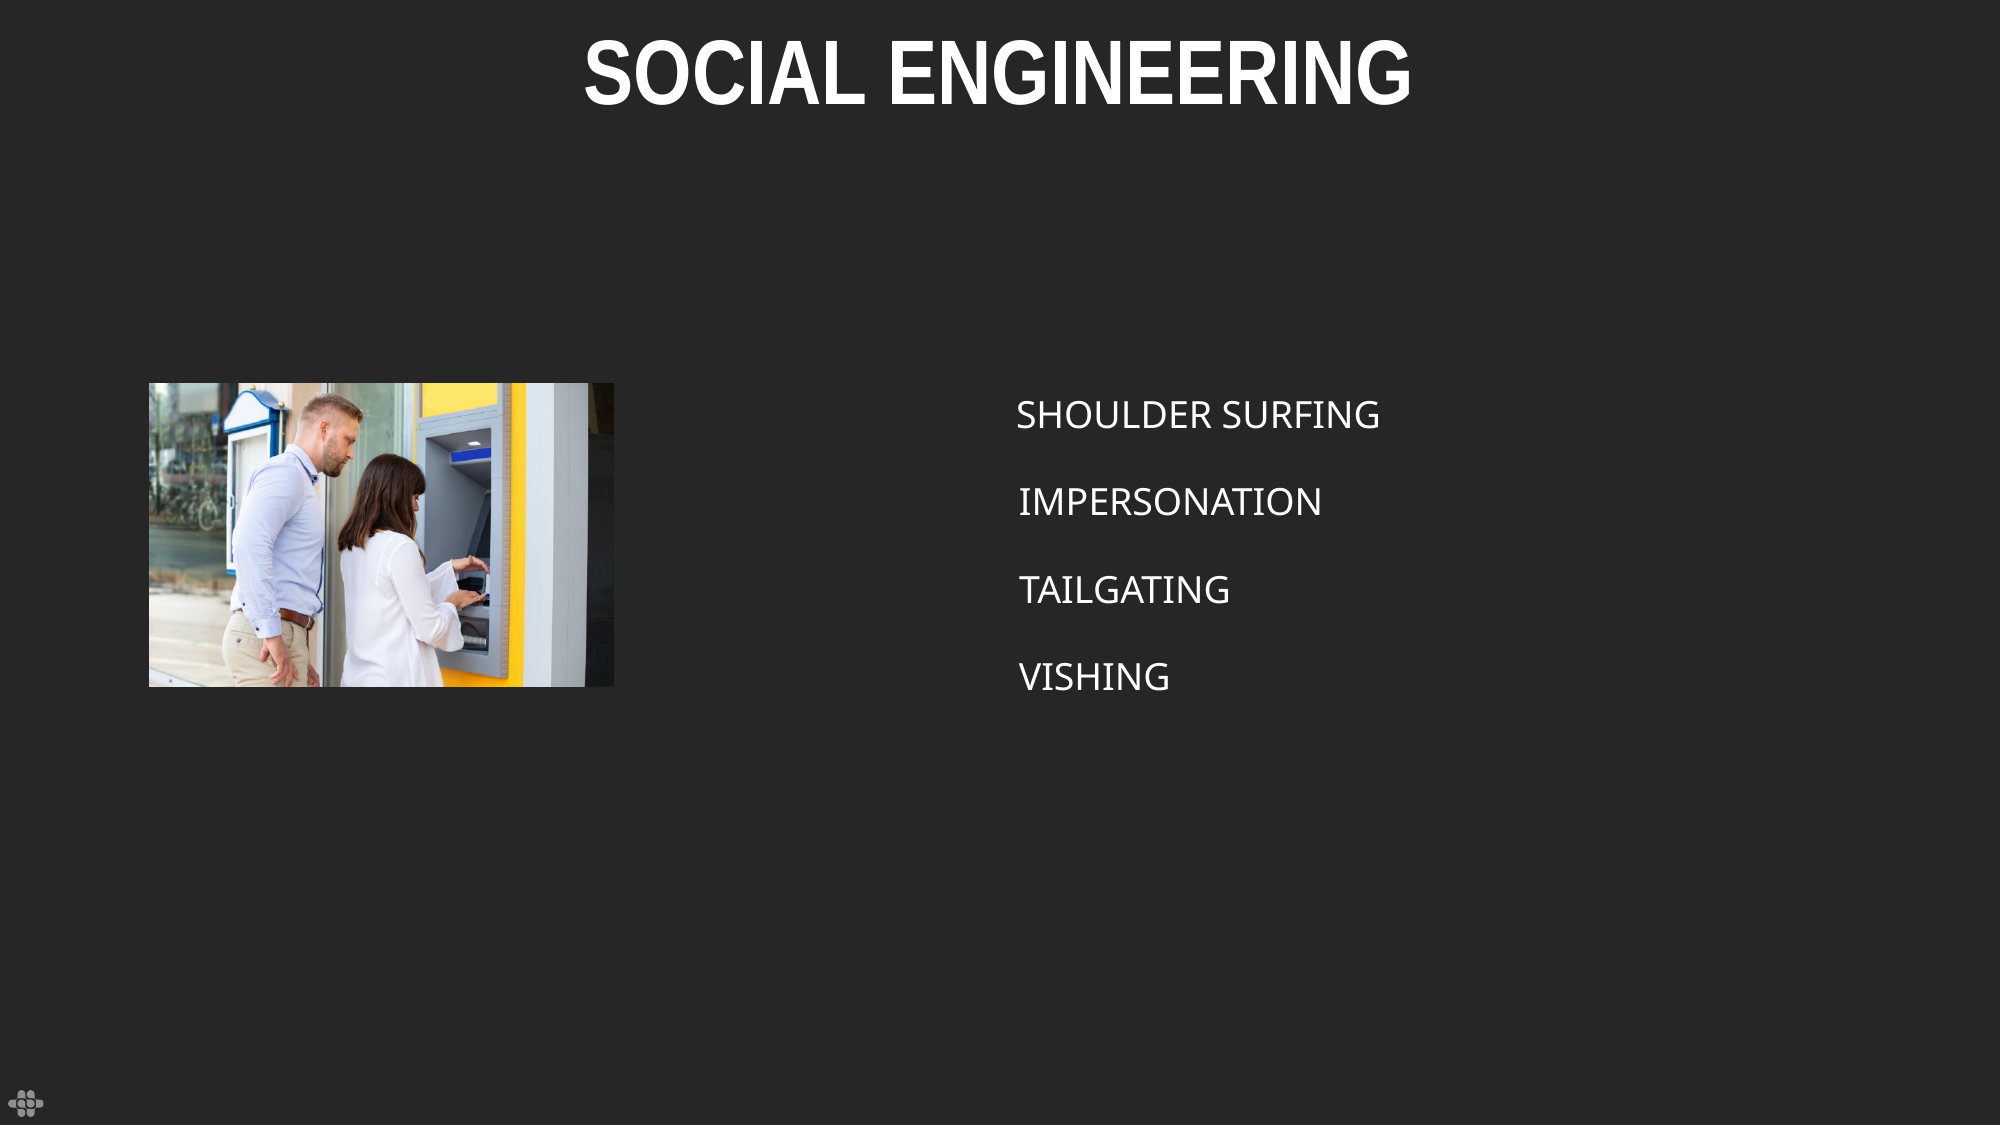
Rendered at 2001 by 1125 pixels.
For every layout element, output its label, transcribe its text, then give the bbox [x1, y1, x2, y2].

text_box VISHING [1003, 645, 1186, 706]
text_box TAILGATING [1004, 558, 1246, 618]
text_box SOCIAL ENGINEERING [569, 17, 1431, 186]
text_box SHOULDER SURFING [1001, 383, 1397, 444]
text_box IMPERSONATION [1004, 470, 1339, 531]
picture [148, 383, 614, 687]
